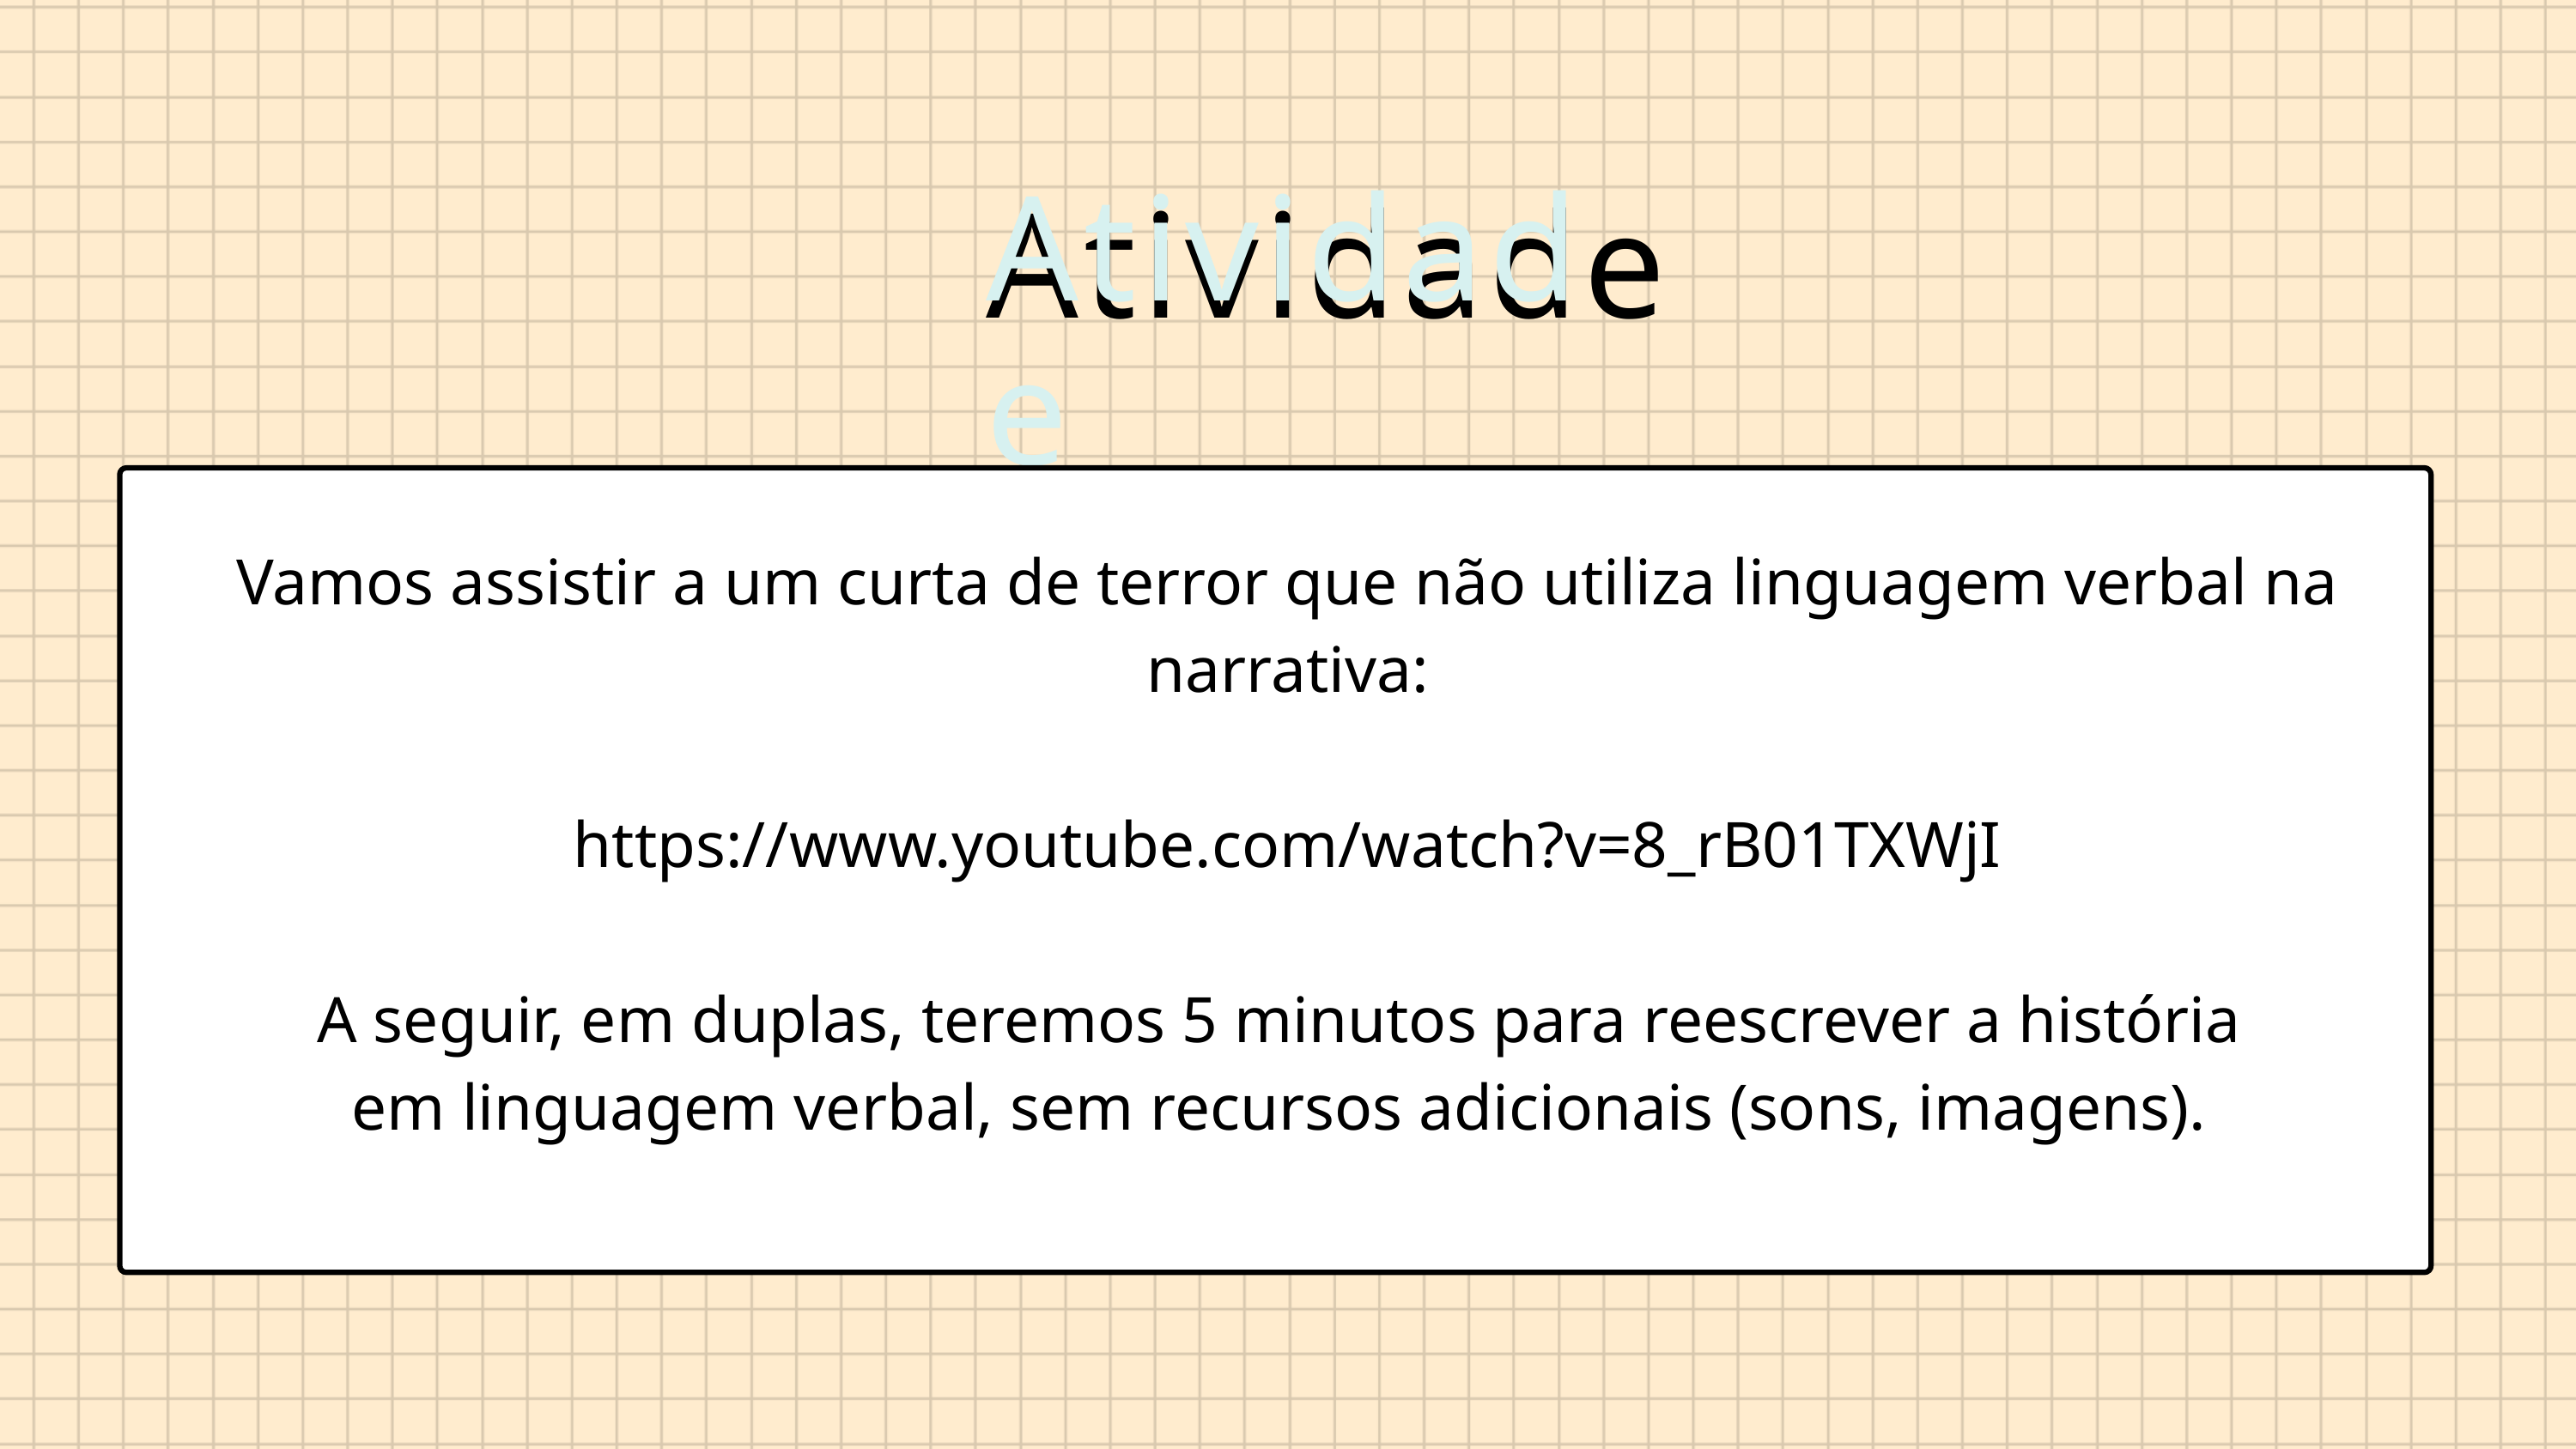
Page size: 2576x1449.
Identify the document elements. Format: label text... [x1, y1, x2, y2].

text_box Atividade [986, 166, 1590, 464]
text_box [0, 0, 2576, 1449]
text_box Atividade [1590, 183, 2114, 464]
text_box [119, 467, 2432, 1273]
